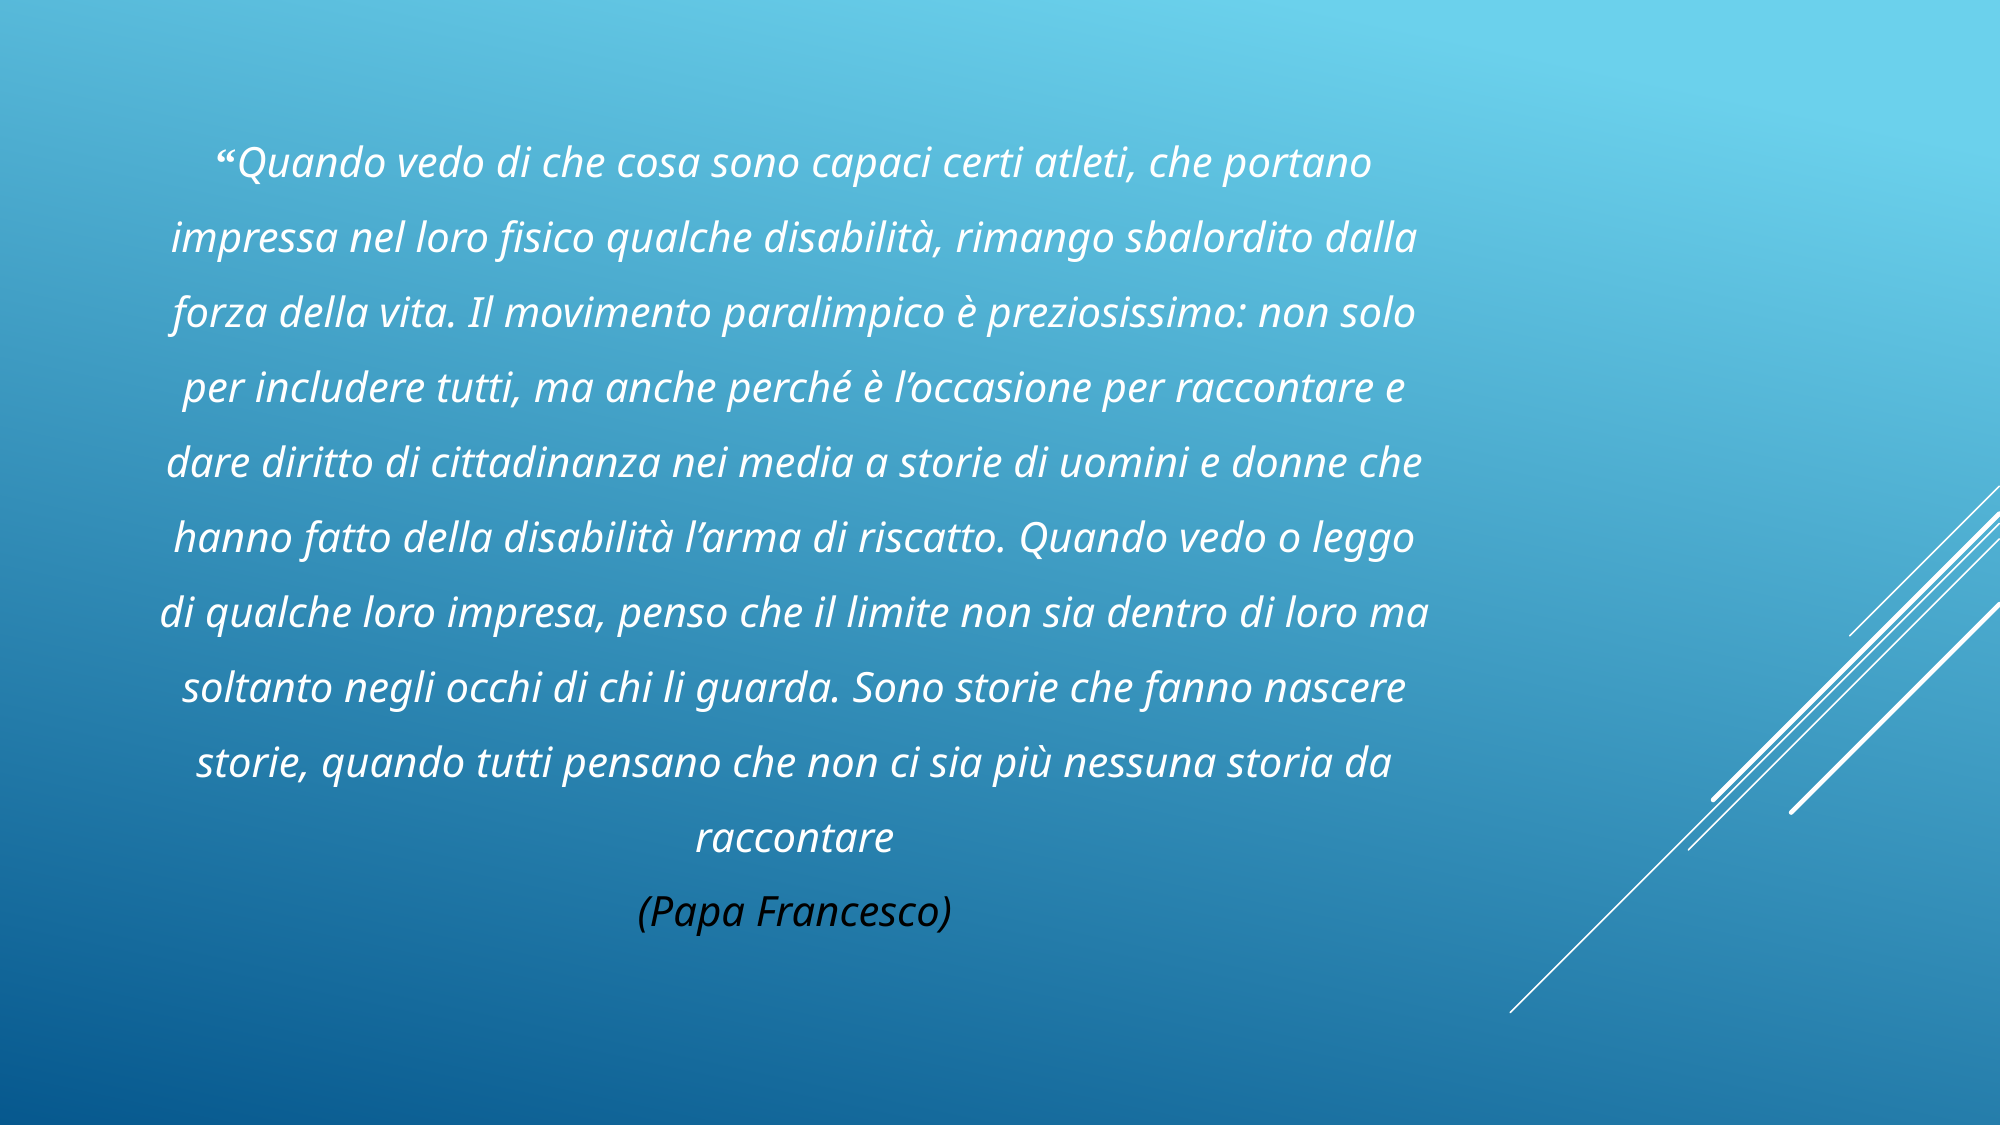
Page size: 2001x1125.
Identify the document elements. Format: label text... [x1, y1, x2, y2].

text_box “Quando vedo di che cosa sono capaci certi atleti, che portano impressa nel loro fisico qualche disabilità, rimango sbalordito dalla forza della vita. Il movimento paralimpico è preziosissimo: non solo per includere tutti, ma anche perché è l’occasione per raccontare e dare diritto di cittadinanza nei media a storie di uomini e donne che hanno fatto della disabilità l’arma di riscatto. Quando vedo o leggo di qualche loro impresa, penso che il limite non sia dentro di loro ma soltanto negli occhi di chi li guarda. Sono storie che fanno nascere storie, quando tutti pensano che non ci sia più nessuna storia da raccontare (Papa Francesco) [142, 103, 1477, 943]
